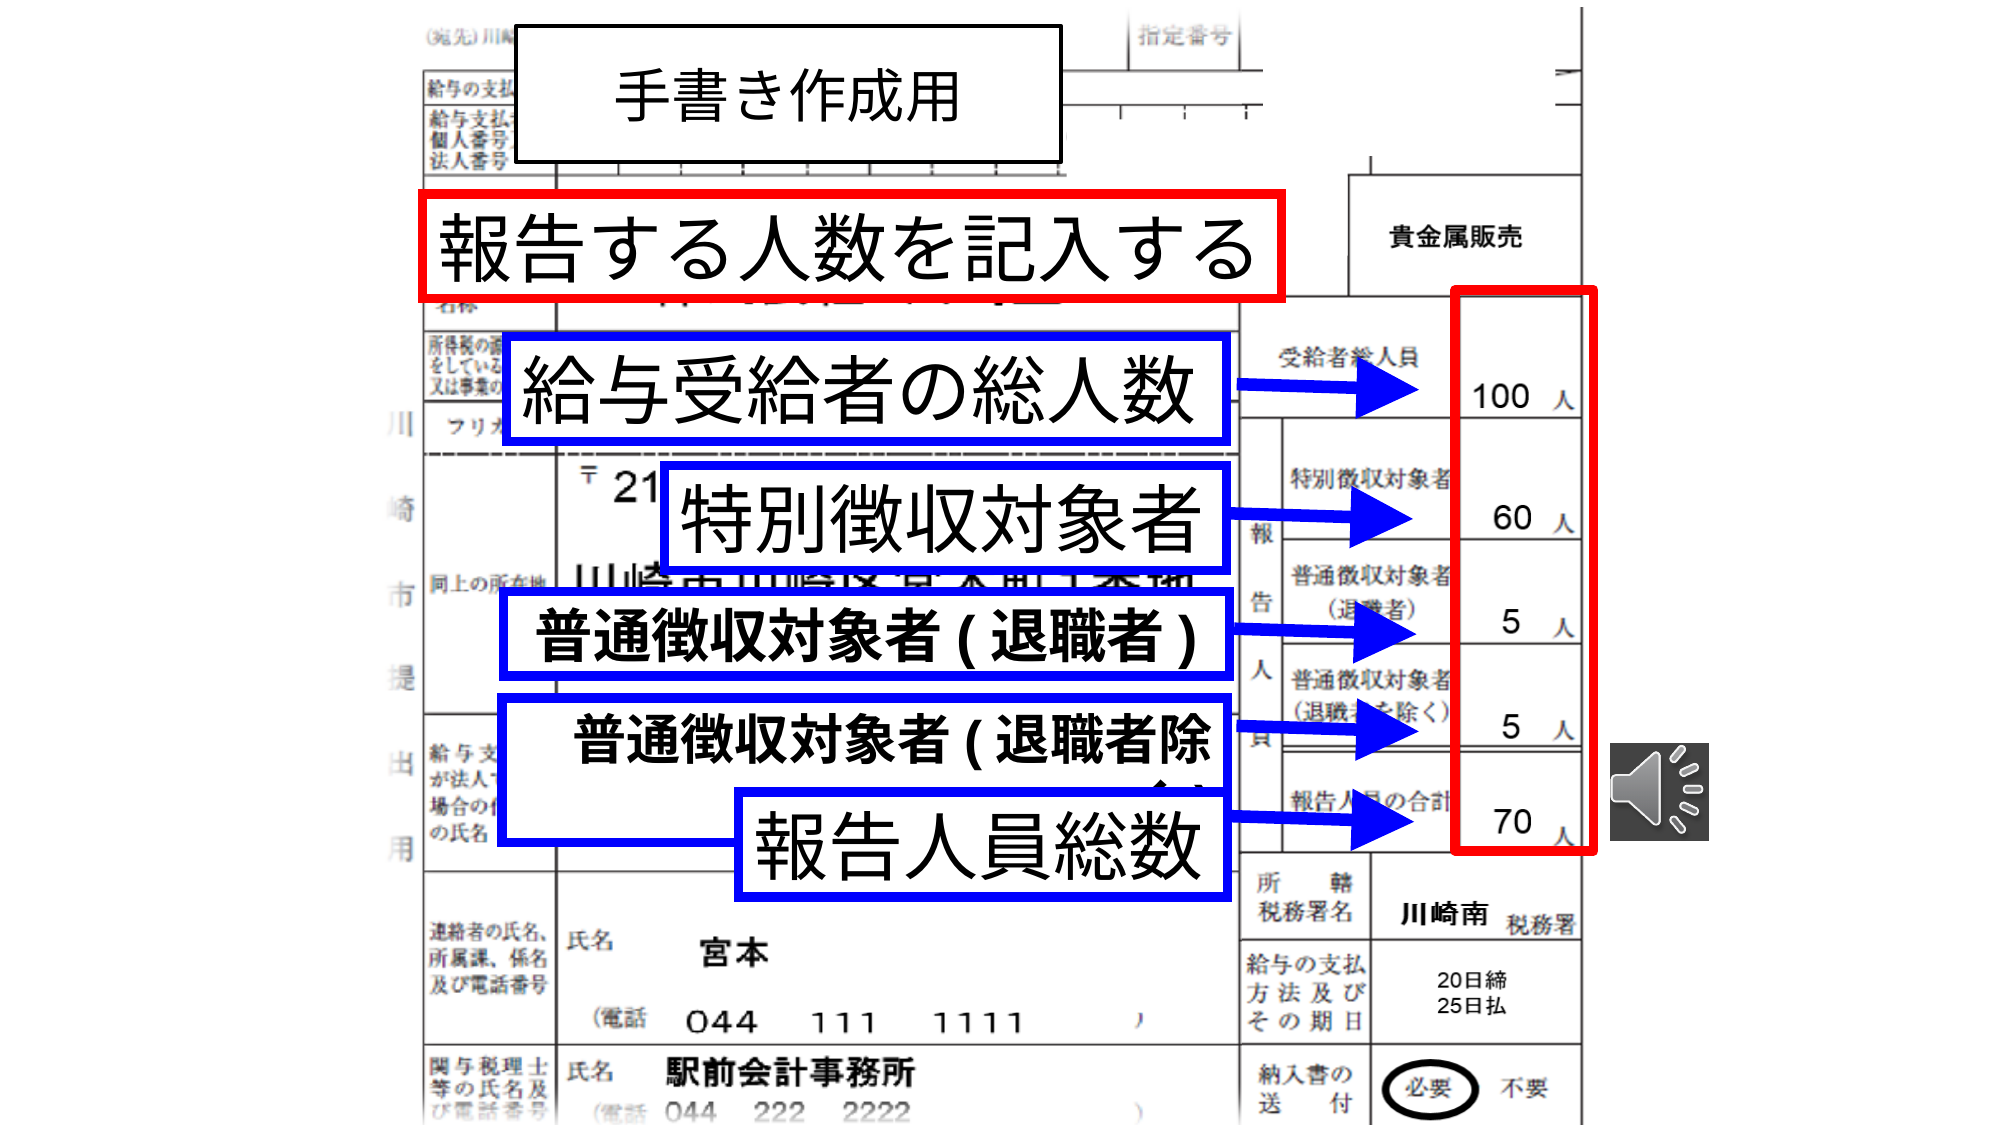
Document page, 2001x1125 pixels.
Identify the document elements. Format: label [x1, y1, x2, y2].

picture [380, 6, 1589, 1125]
picture [1609, 741, 1710, 843]
